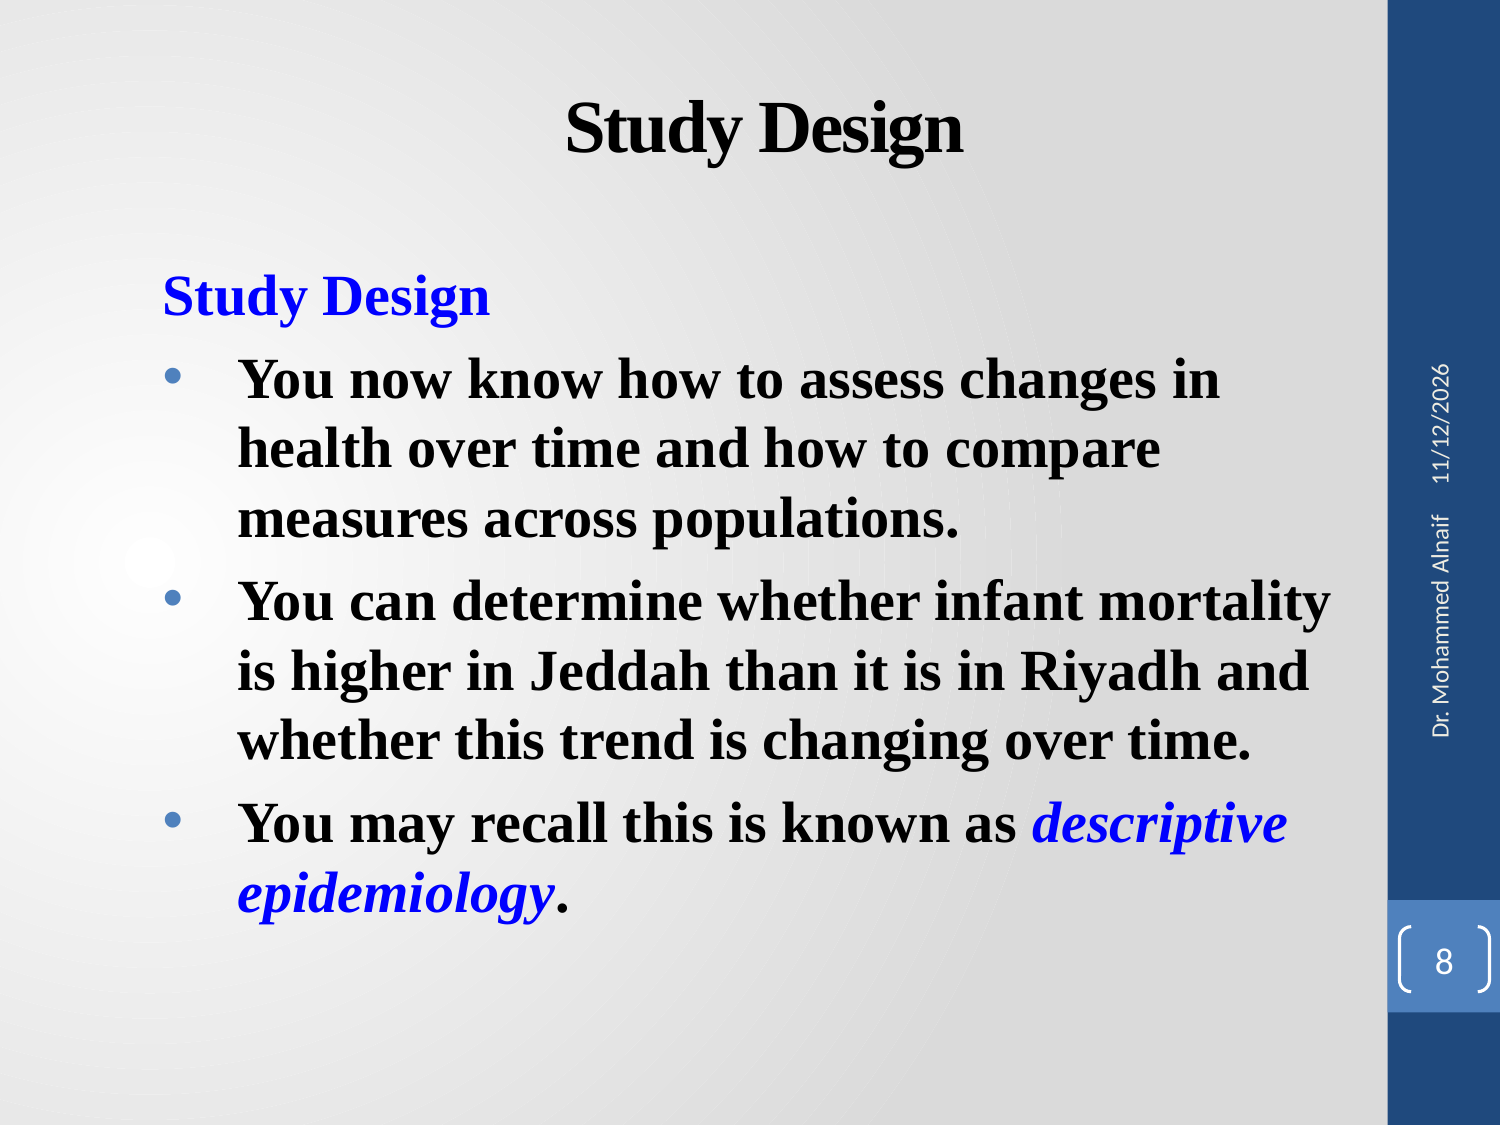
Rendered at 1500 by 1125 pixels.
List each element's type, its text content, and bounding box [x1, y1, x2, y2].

slide_number 8 [1397, 925, 1492, 994]
subtitle Study Design You now know how to assess changes in health over time and how to compare measures across populations. You can determine whether infant mortality is higher in Jeddah than it is in Riyadh and whether this trend is changing over time. You may recall this is known as descriptive epidemiology. [147, 249, 1350, 988]
title Study Design [112, 66, 1388, 175]
footer Dr. Mohammed Alnaif [1408, 500, 1469, 889]
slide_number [1408, 100, 1469, 500]
